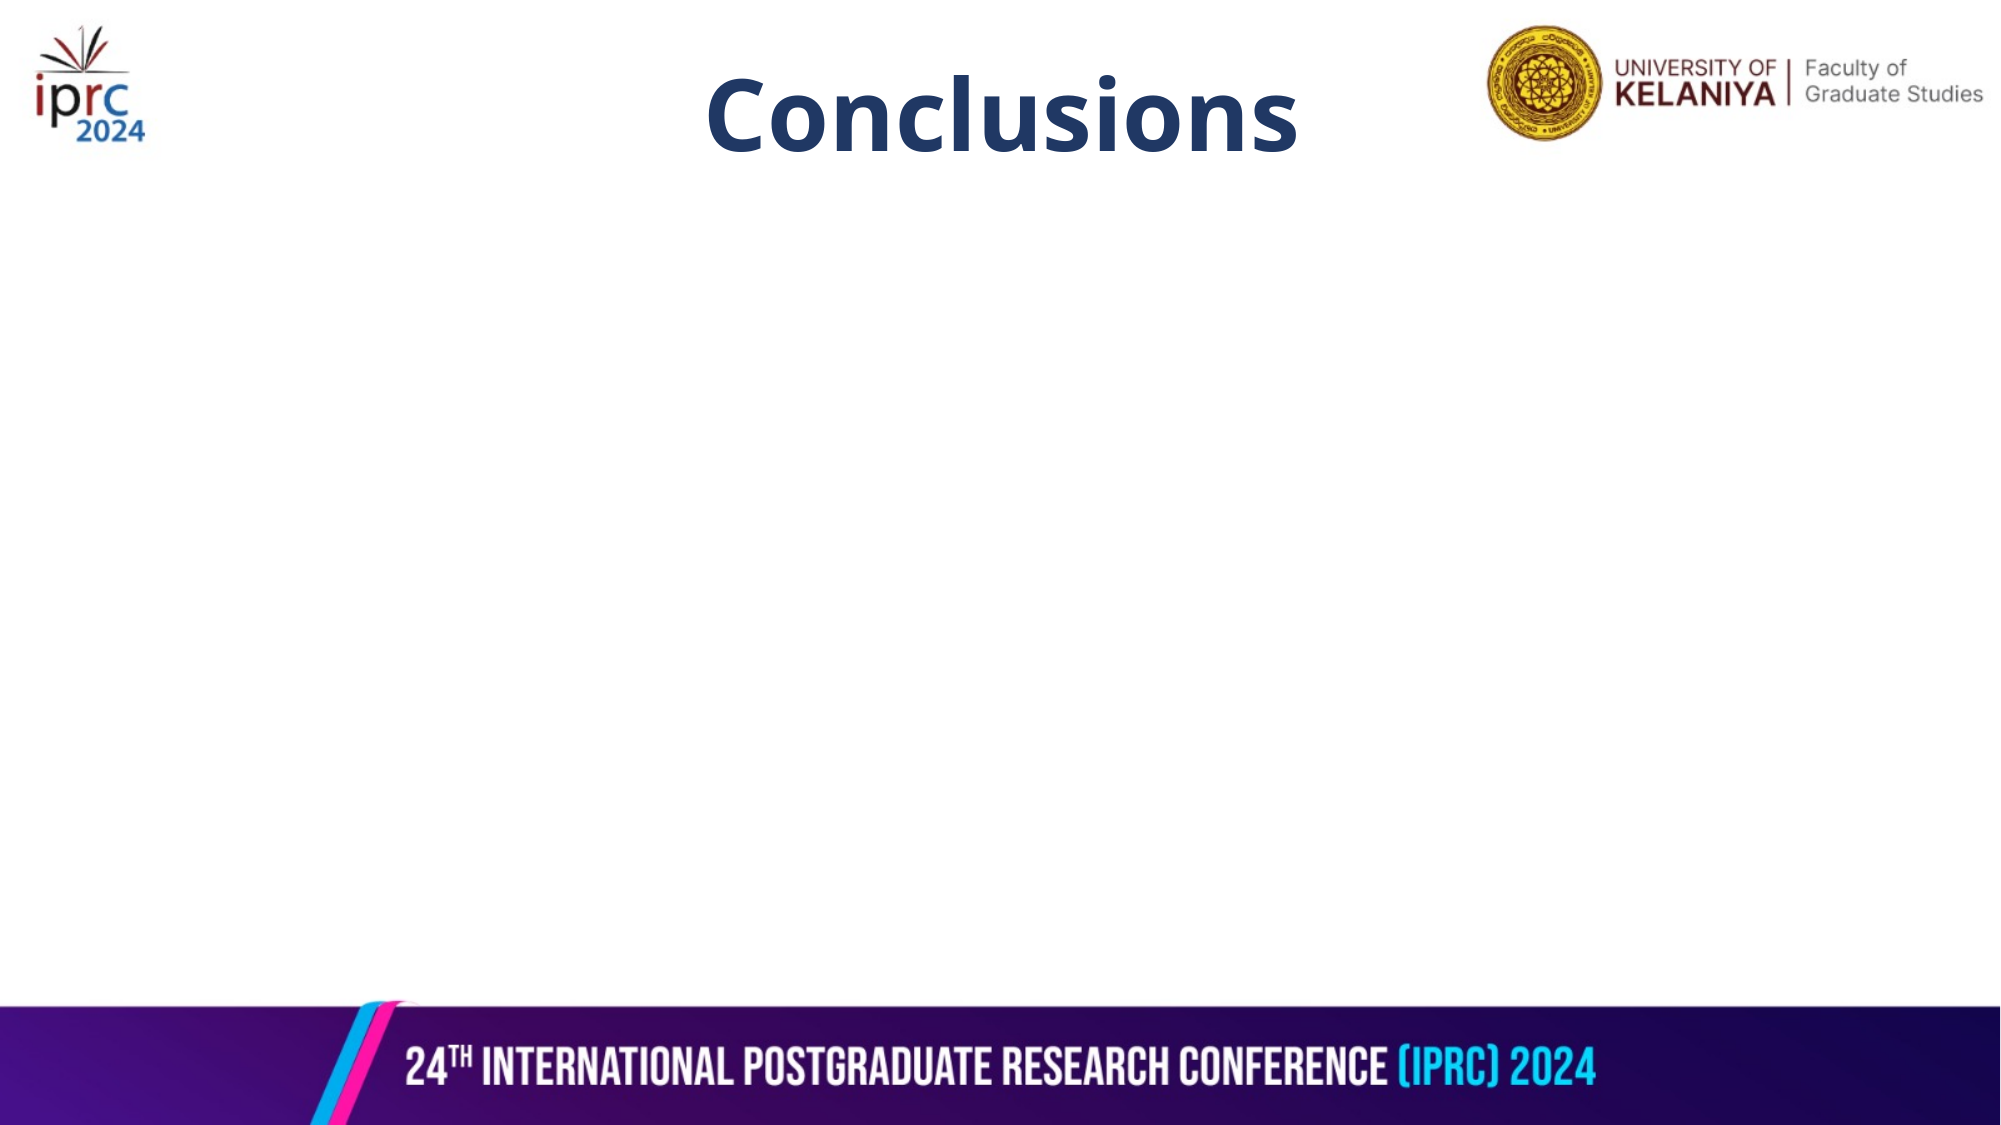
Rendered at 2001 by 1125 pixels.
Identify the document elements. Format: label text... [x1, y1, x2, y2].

picture [0, 0, 2001, 1125]
text_box Conclusions [179, 44, 1826, 193]
